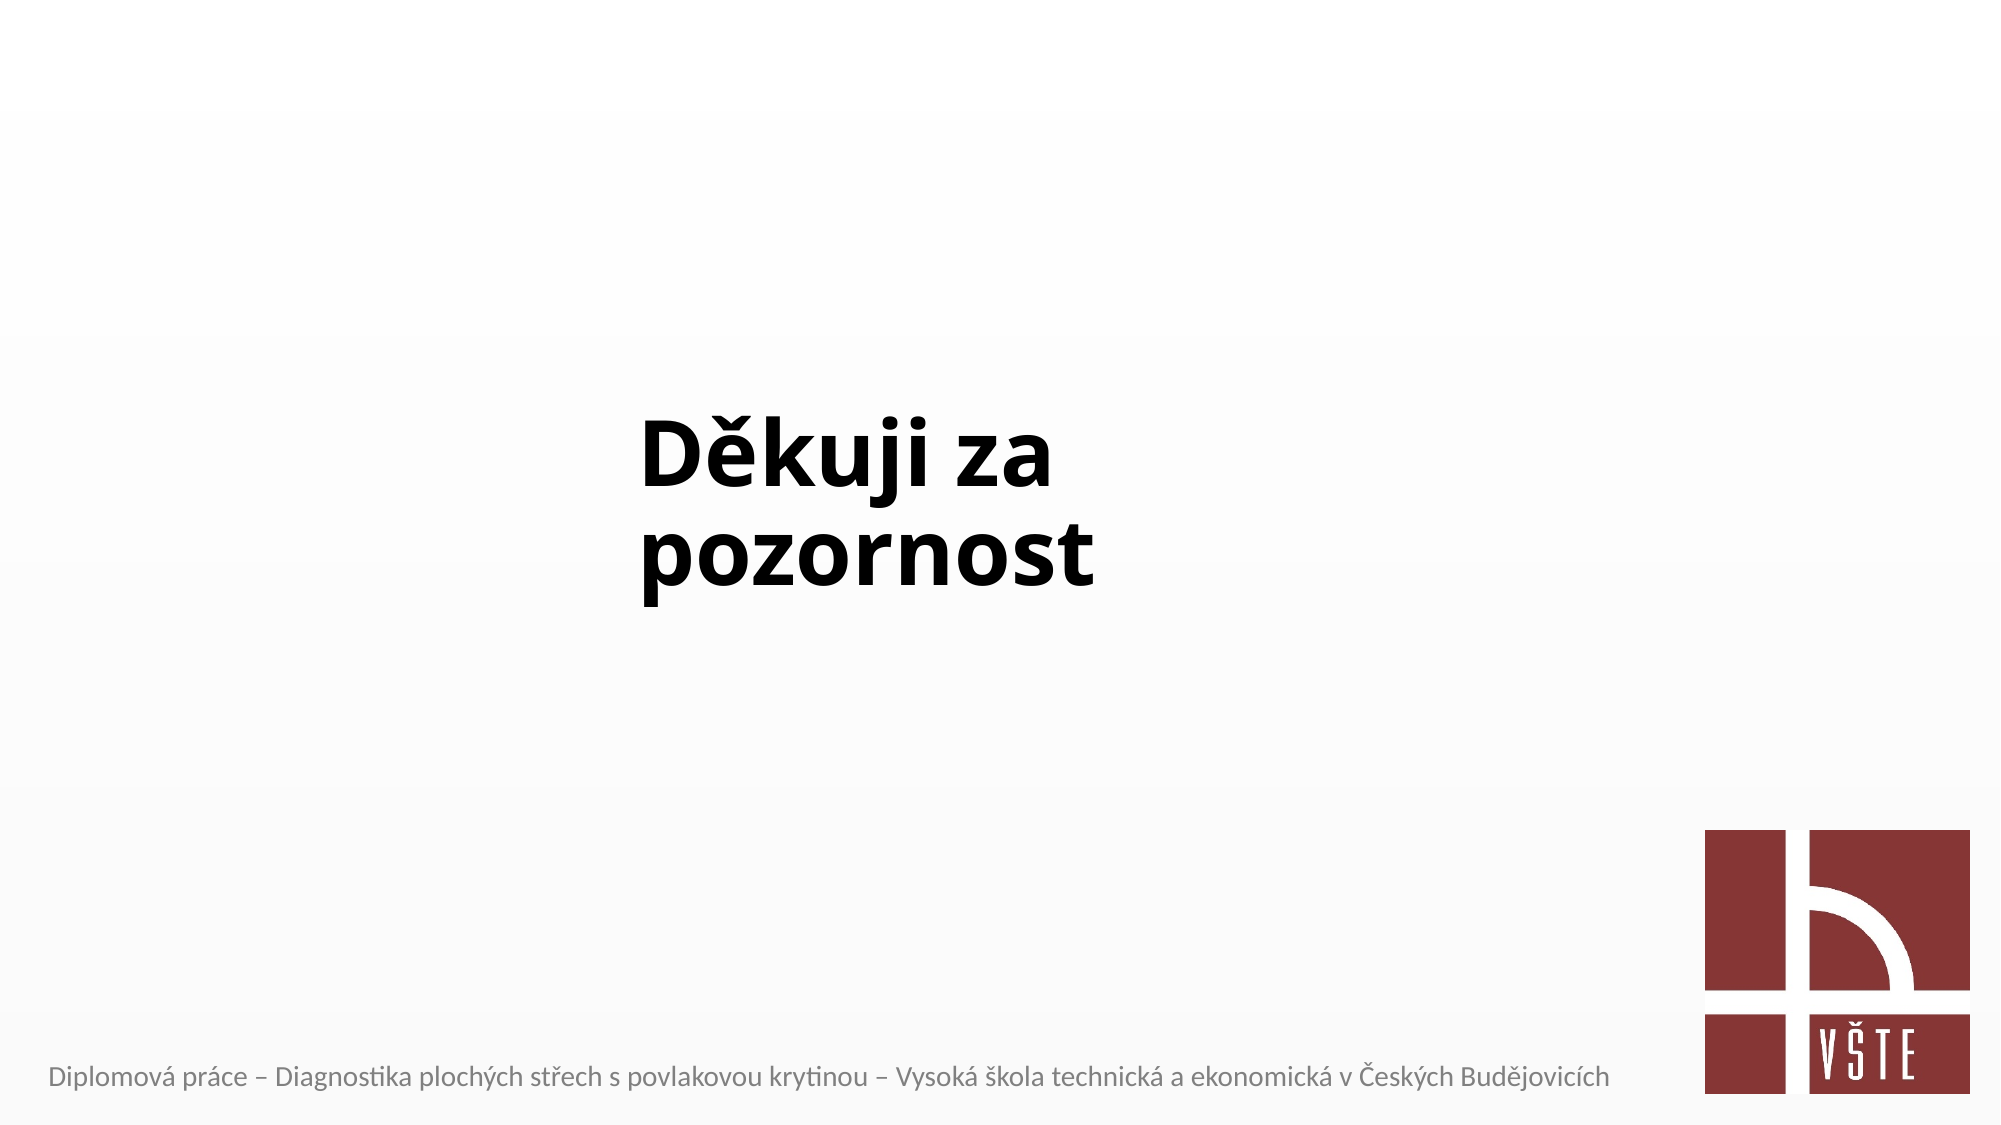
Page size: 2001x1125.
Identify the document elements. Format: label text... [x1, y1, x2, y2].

text_box Diplomová práce – Diagnostika plochých střech s povlakovou krytinou – Vysoká škola technická a ekonomická v Českých Budějovicích [33, 1050, 1676, 1100]
picture [1705, 830, 1970, 1094]
title Děkuji za pozornost [622, 397, 1378, 615]
